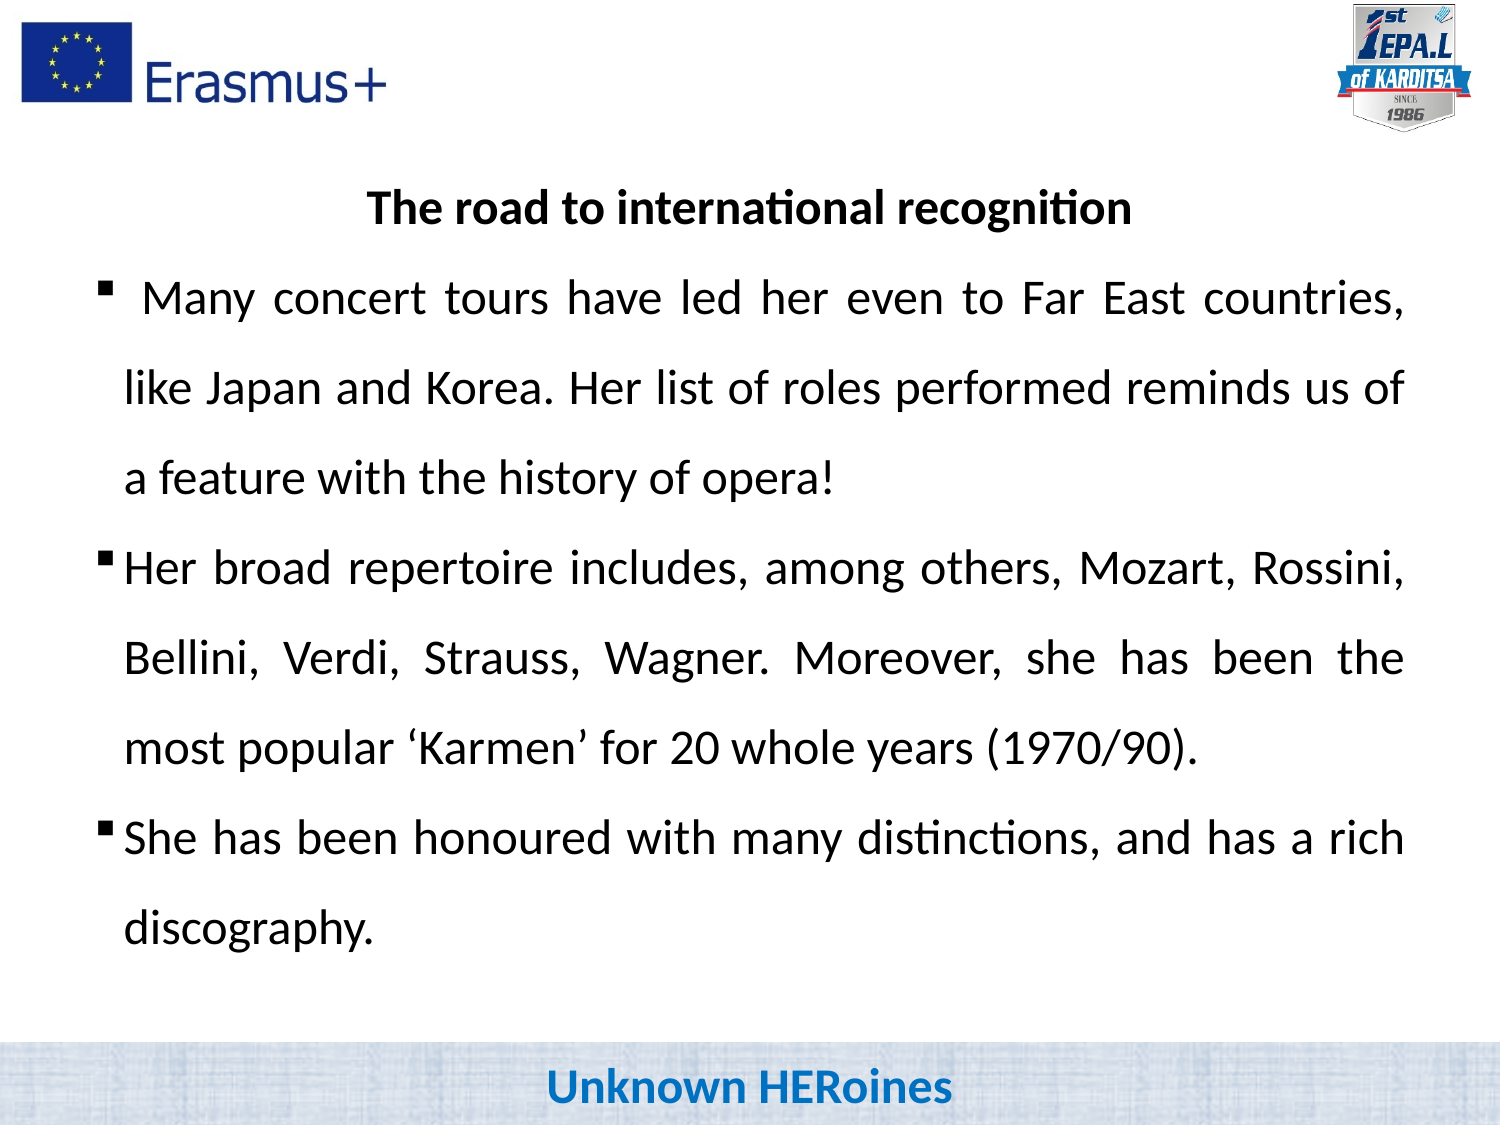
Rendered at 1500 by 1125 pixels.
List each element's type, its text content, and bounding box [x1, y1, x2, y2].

picture [0, 0, 408, 125]
picture [1325, 0, 1500, 138]
text_box Unknown HERoines [0, 1042, 1500, 1125]
text_box The road to international recognition Many concert tours have led her even to Far East countries, like Japan and Korea. Her list of roles performed reminds us of a feature with the history of opera! Her broad repertoire includes, among others, Mozart, Rossini, Bellini, Verdi, Strauss, Wagner. Moreover, she has been the most popular ‘Karmen’ for 20 whole years (1970/90). She has been honoured with many distinctions, and has a rich discography. [79, 137, 1421, 962]
